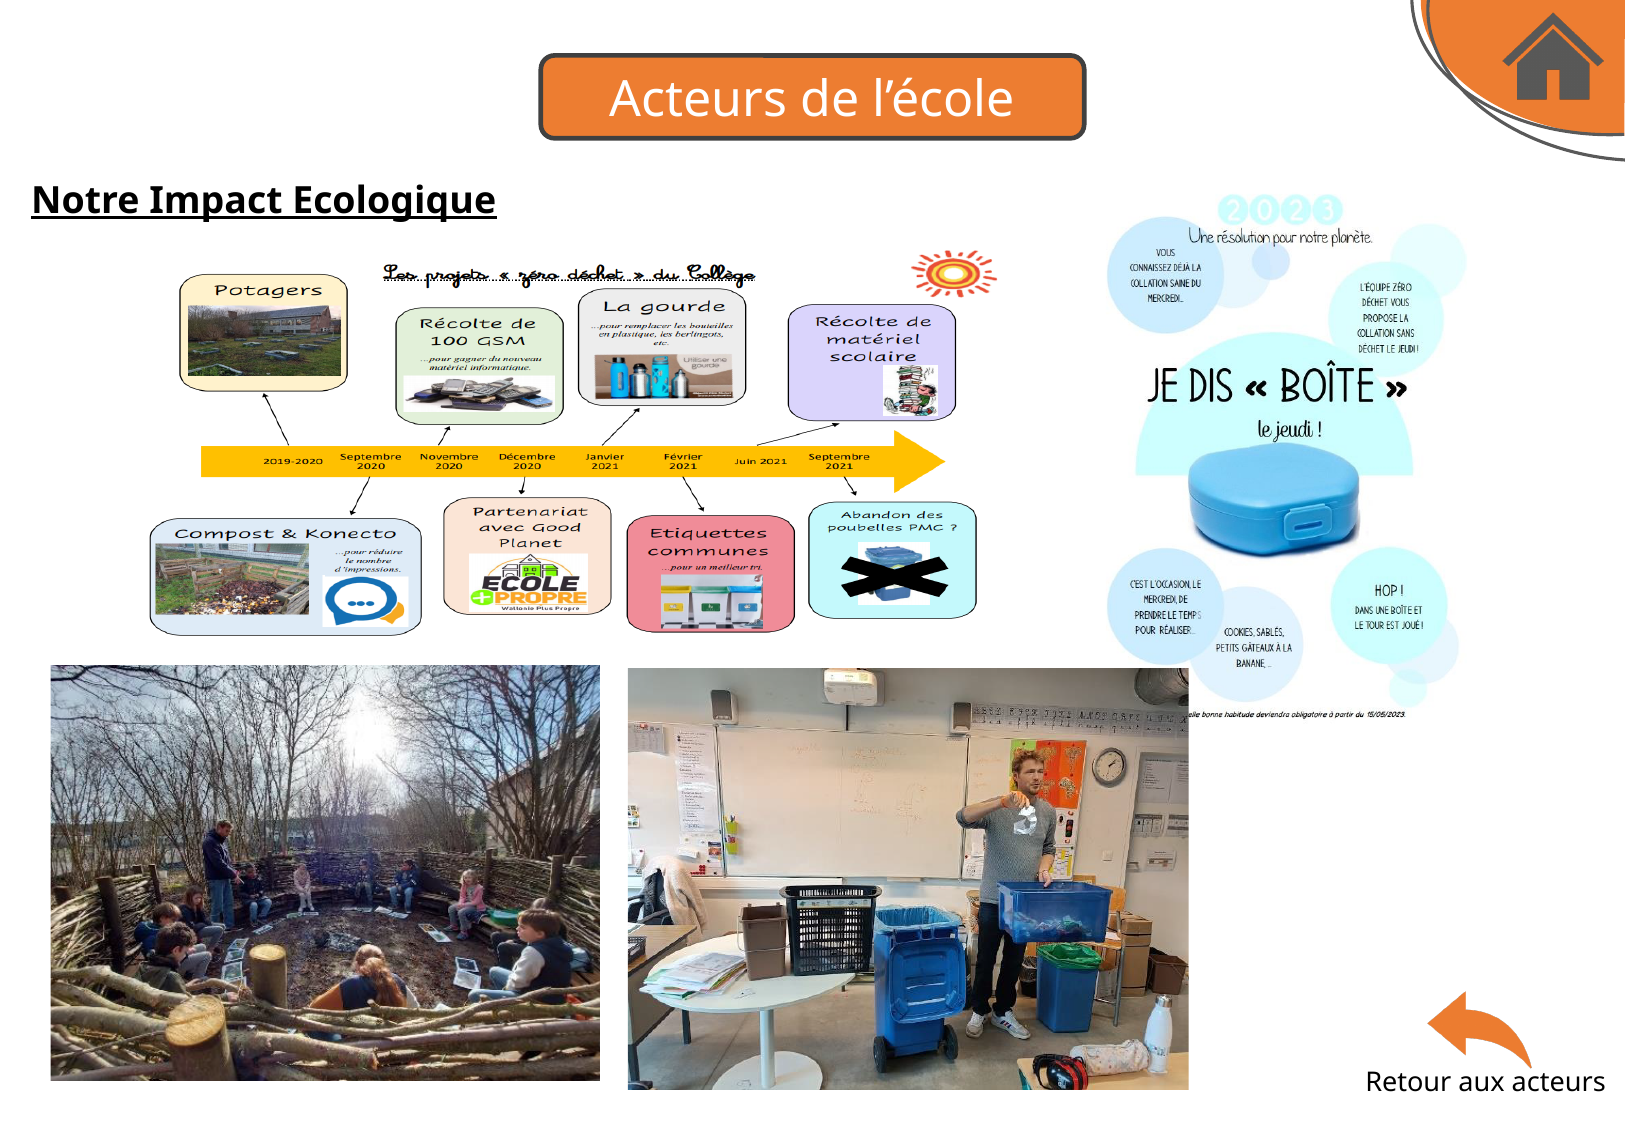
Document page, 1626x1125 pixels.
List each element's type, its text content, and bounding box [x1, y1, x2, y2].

text_box Notre Impact Ecologique [16, 168, 1609, 763]
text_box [1411, 0, 1625, 160]
picture [627, 172, 1480, 1090]
picture [132, 247, 1003, 643]
text_box Acteurs de l’école [540, 55, 1085, 139]
picture [1418, 968, 1541, 1091]
text_box Retour aux acteurs [1350, 1056, 1621, 1104]
picture [50, 665, 600, 1081]
